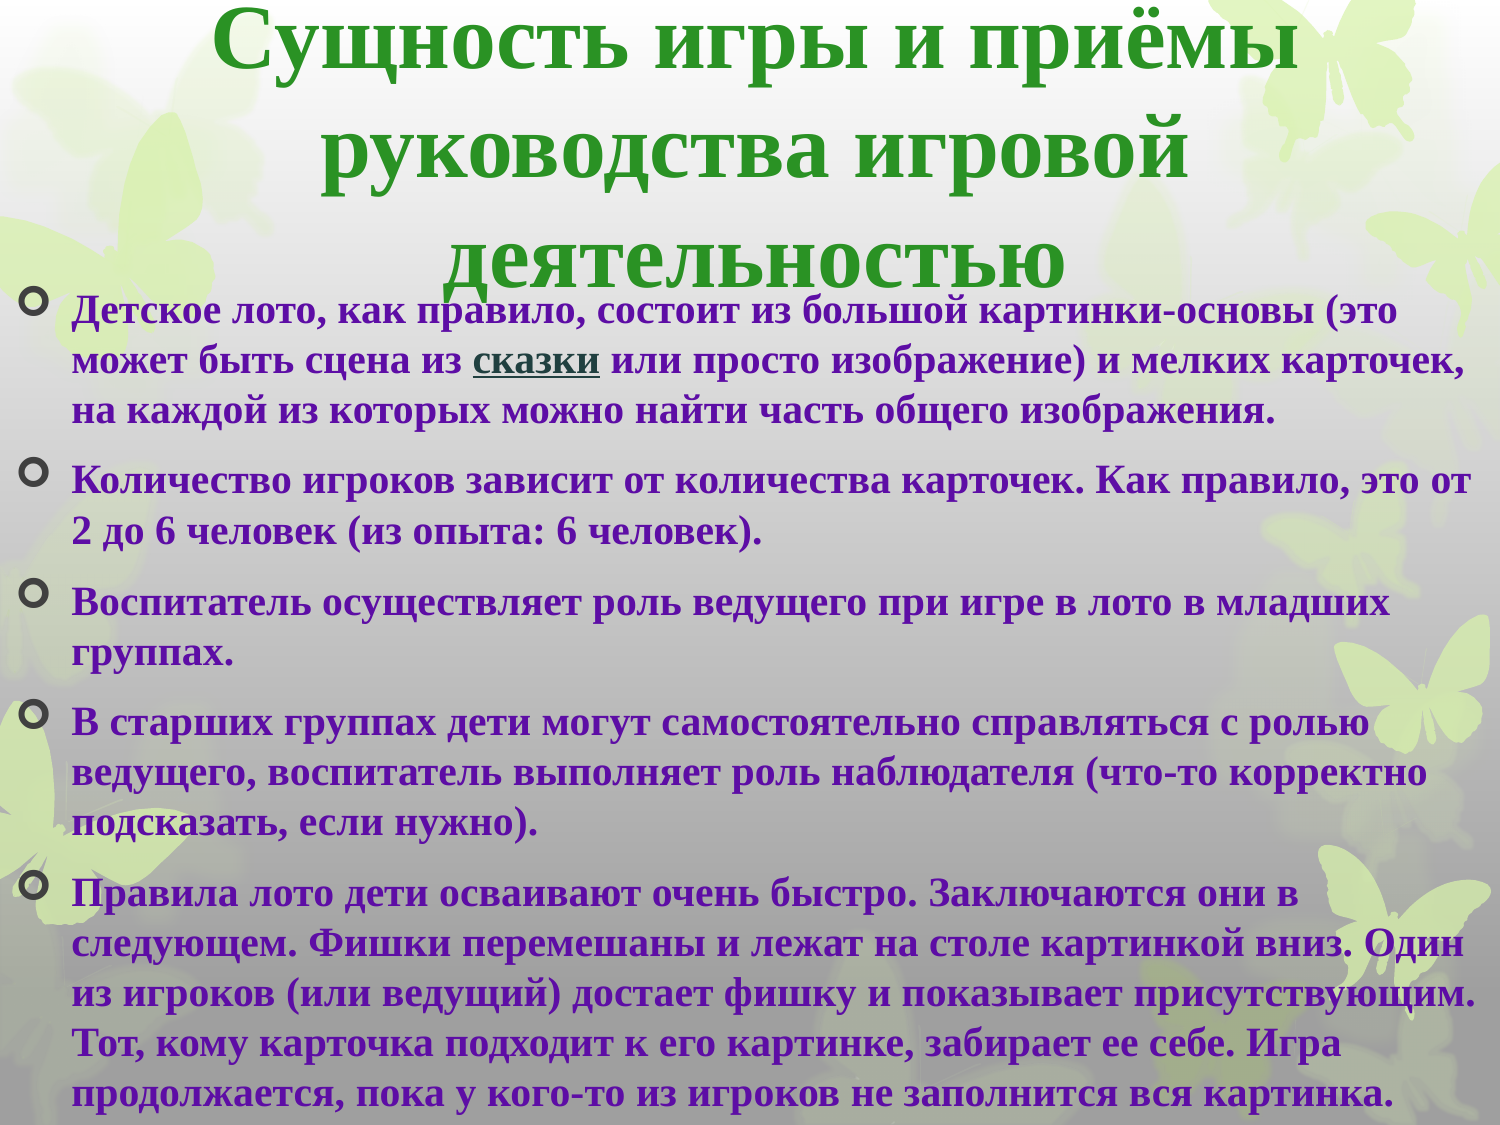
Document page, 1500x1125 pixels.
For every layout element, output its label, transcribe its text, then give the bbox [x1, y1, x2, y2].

title Сущность игры и приёмы руководства игровой деятельностью [171, 66, 1340, 172]
list Детское лото, как правило, состоит из большой картинки-основы (это может быть сцена из сказки или просто изображение) и мелких карточек, на каждой из которых можно найти часть общего изображения. Количество игроков зависит от количества карточек. Как правило, это от 2 до 6 человек (из опыта: 6 человек). Воспитатель осуществляет роль ведущего при игре в лото в младших группах. В старших группах дети могут самостоятельно справляться с ролью ведущего, воспитатель выполняет роль наблюдателя (что-то корректно подсказать, если нужно). Правила лото дети осваивают очень быстро. Заключаются они в следующем. Фишки перемешаны и лежат на столе картинкой вниз. Один из игроков (или ведущий) достает фишку и показывает присутствующим. Тот, кому карточка подходит к его картинке, забирает ее себе. Игра продолжается, пока у кого-то из игроков не заполнится вся картинка. [0, 172, 1500, 1125]
